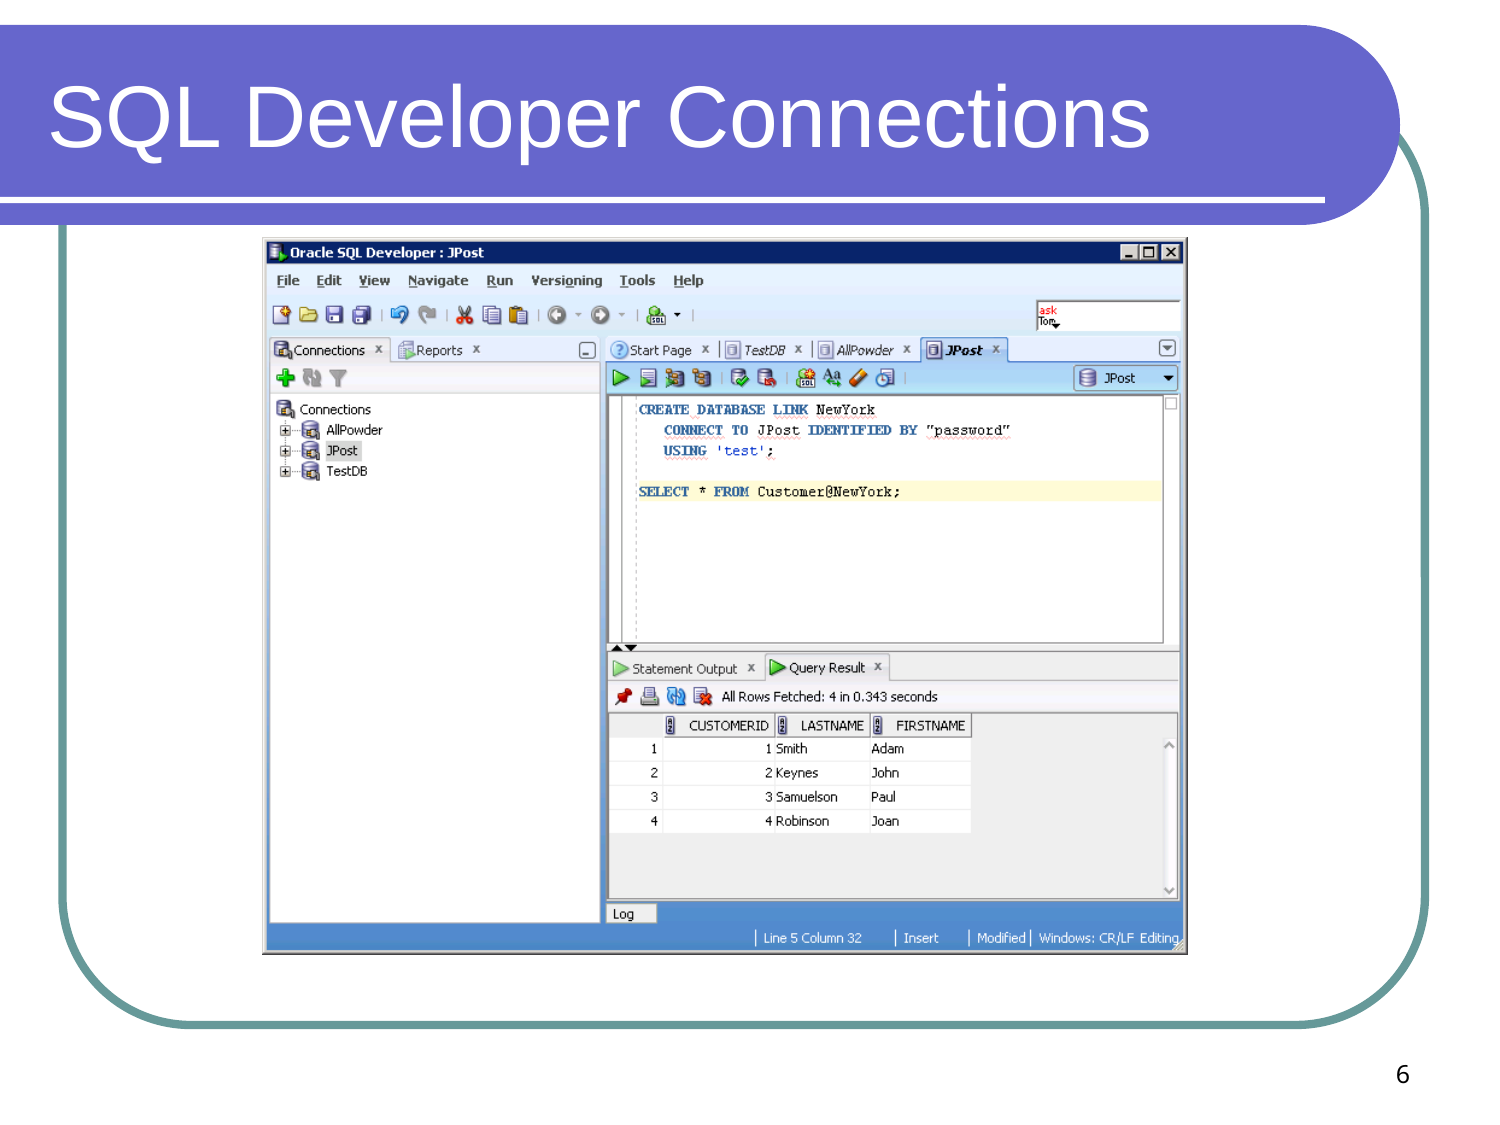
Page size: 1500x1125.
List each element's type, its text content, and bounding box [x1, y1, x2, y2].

picture [262, 237, 1188, 955]
slide_number 6 [1074, 1024, 1426, 1101]
title SQL Developer Connections [31, 37, 1348, 188]
